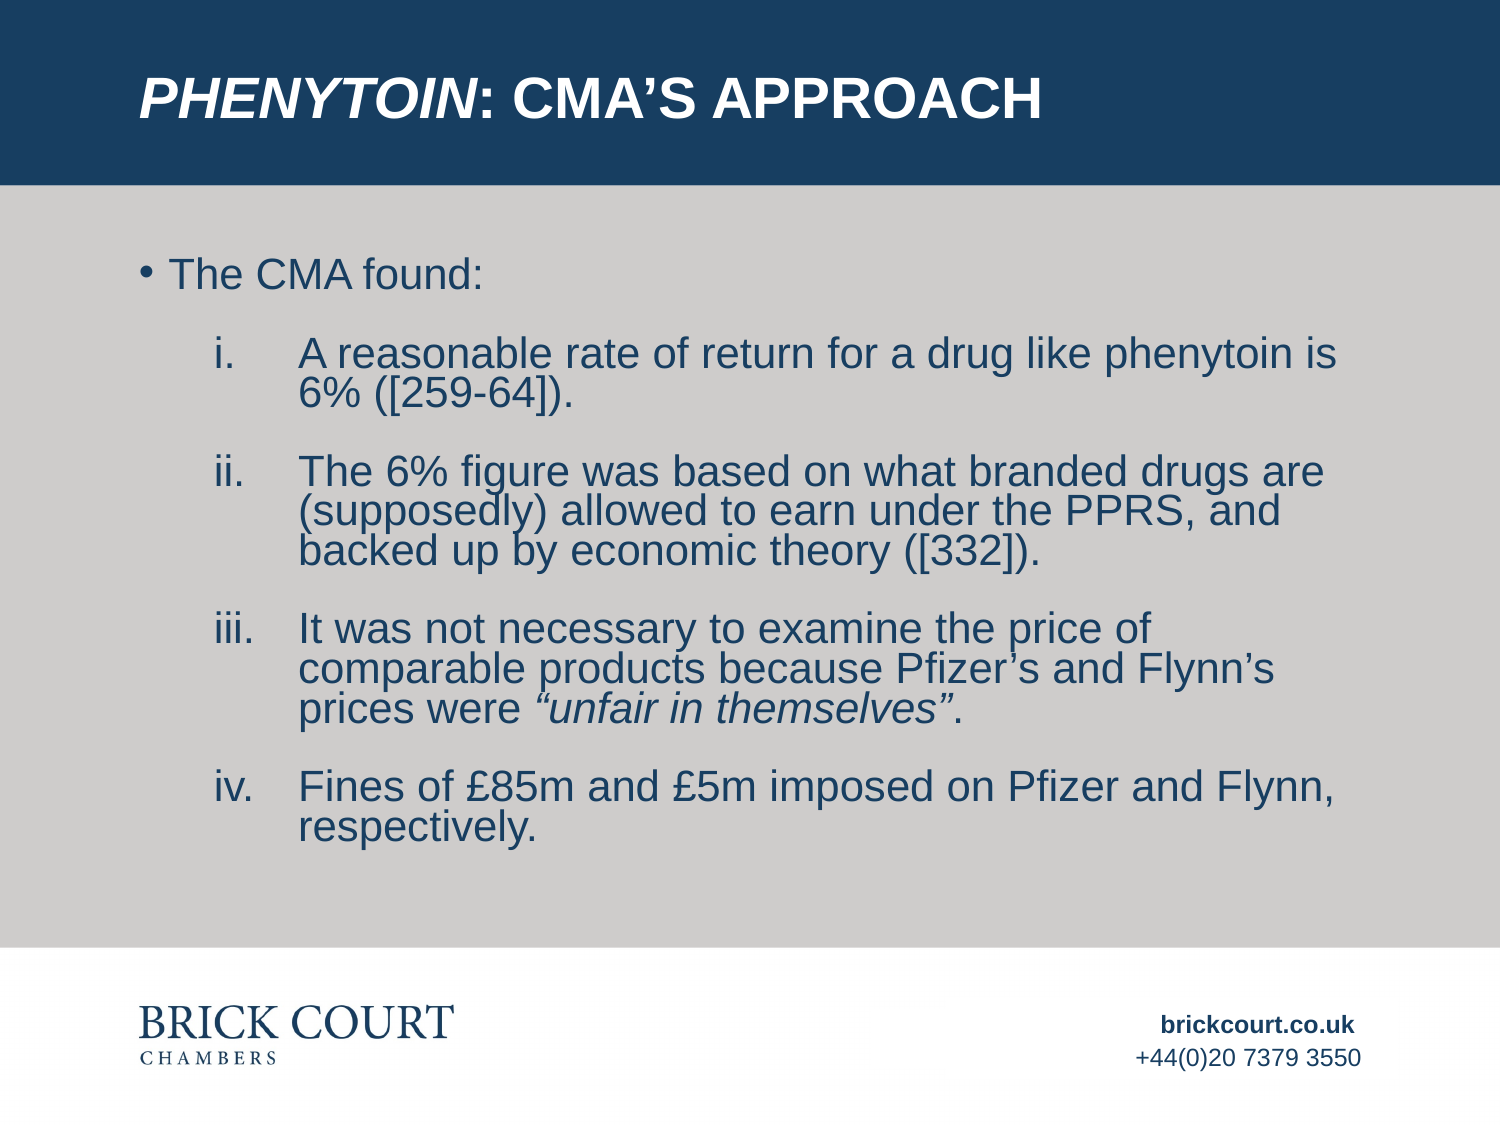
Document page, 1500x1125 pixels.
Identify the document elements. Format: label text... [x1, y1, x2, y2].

picture [0, 948, 1500, 1125]
title Phenytoin: CMA’s approach [138, 59, 1359, 140]
list The CMA found: A reasonable rate of return for a drug like phenytoin is 6% ([259-64]). The 6% figure was based on what branded drugs are (supposedly) allowed to earn under the PPRS, and backed up by economic theory ([332]). It was not necessary to examine the price of comparable products because Pfizer’s and Flynn’s prices were “unfair in themselves”. Fines of £85m and £5m imposed on Pfizer and Flynn, respectively. [138, 192, 1362, 975]
footer brickcourt.co.uk +44(0)20 7379 3550 [871, 1008, 1378, 1069]
